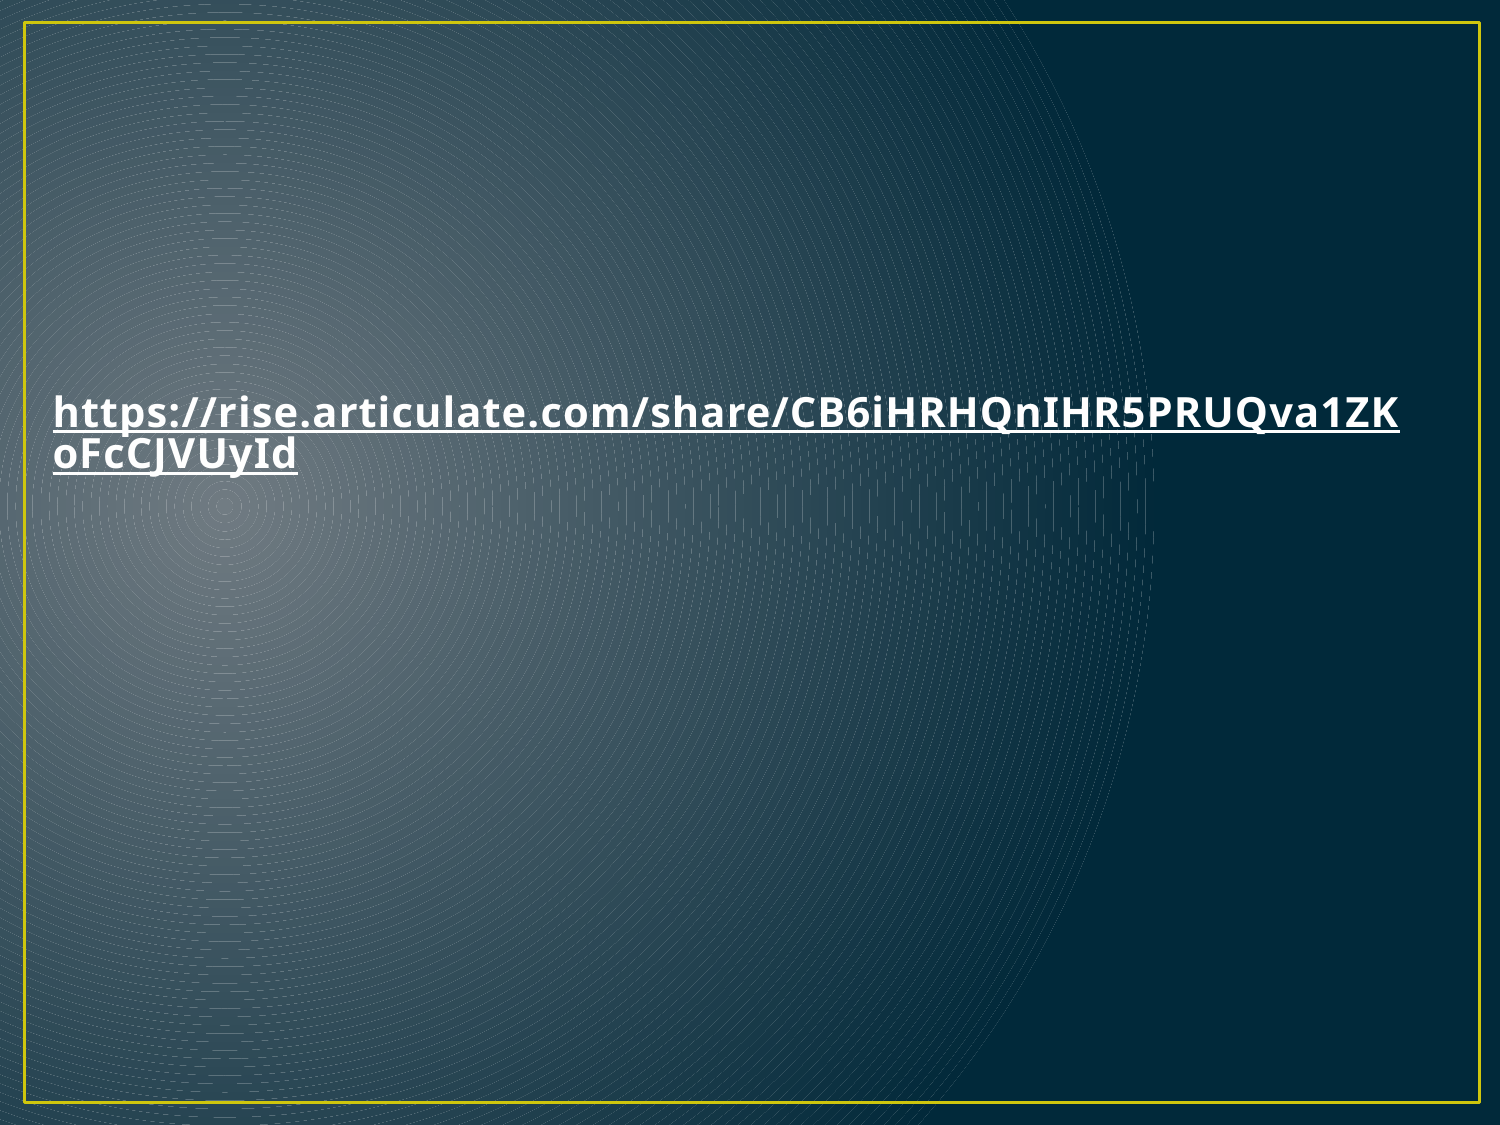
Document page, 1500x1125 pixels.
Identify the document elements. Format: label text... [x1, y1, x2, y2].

title https://rise.articulate.com/share/CB6iHRHQnIHR5PRUQva1ZKoFcCJVUyId [37, 362, 1438, 550]
